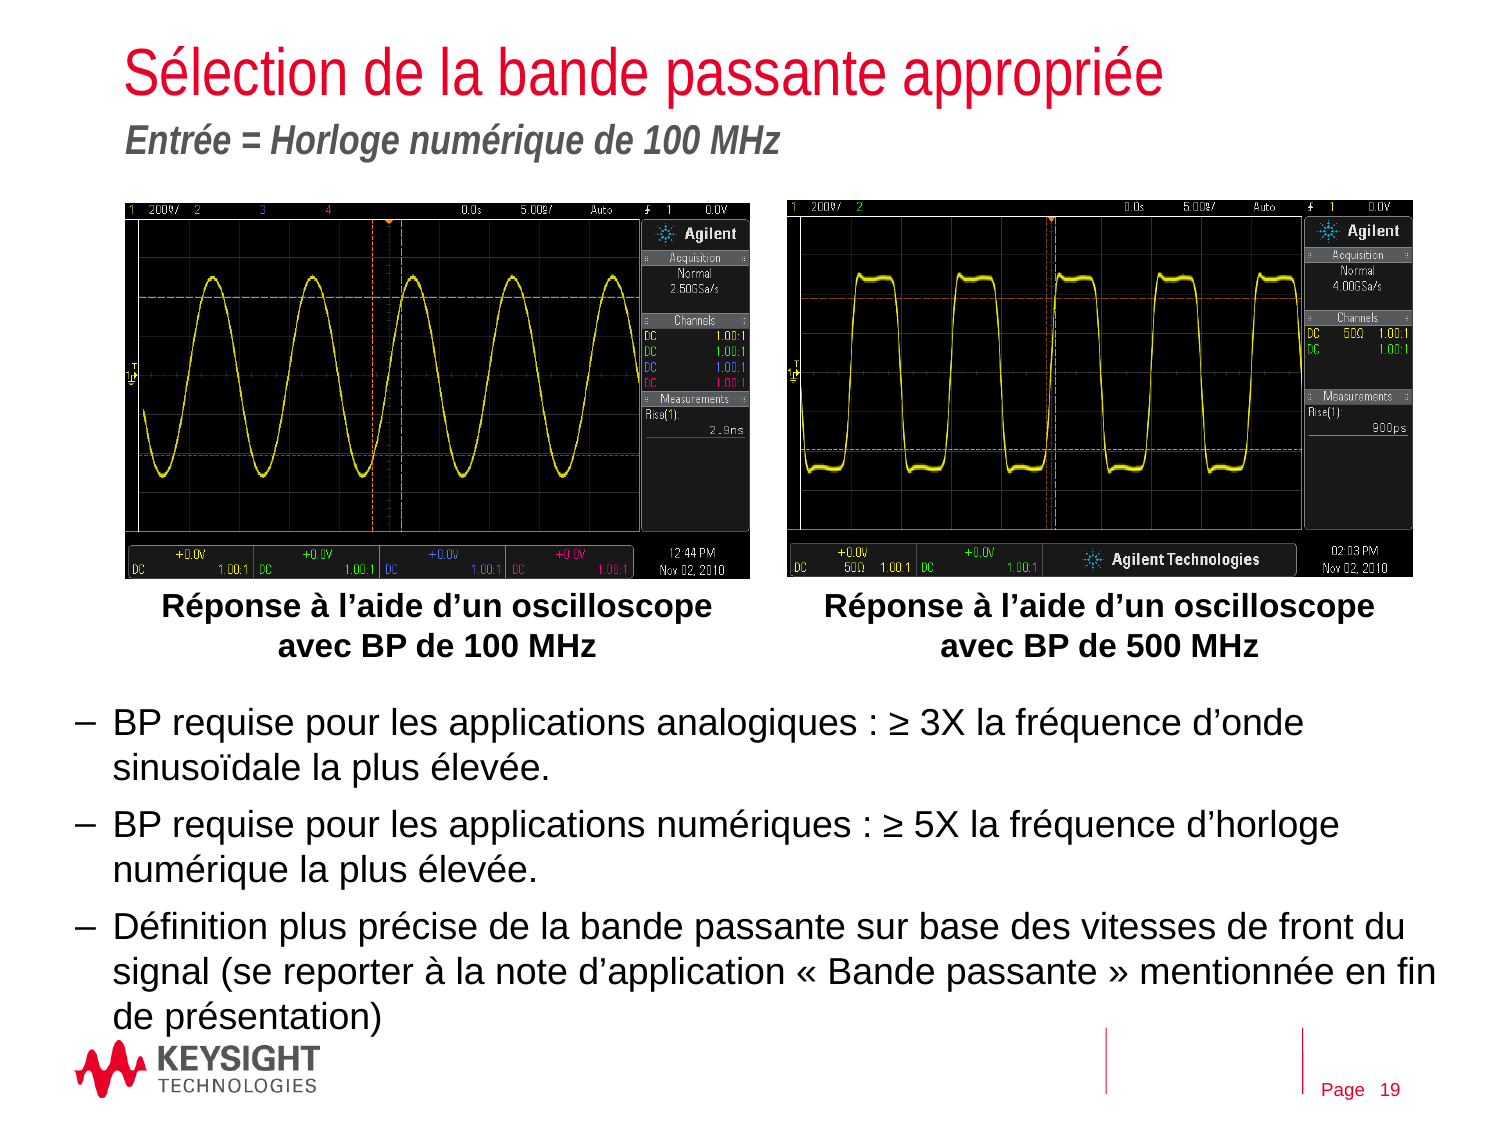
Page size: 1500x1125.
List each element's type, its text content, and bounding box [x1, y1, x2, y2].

list Entrée = Horloge numérique de 100 MHz [125, 112, 1313, 188]
text_box Réponse à l’aide d’un oscilloscope avec BP de 500 MHz [774, 577, 1425, 672]
slide_number 19 [1379, 1065, 1425, 1100]
title Sélection de la bande passante appropriée [123, 24, 1304, 110]
list BP requise pour les applications analogiques : ≥ 3X la fréquence d’onde sinusoïdale la plus élevée. BP requise pour les applications numériques : ≥ 5X la fréquence d’horloge numérique la plus élevée. Définition plus précise de la bande passante sur base des vitesses de front du signal (se reporter à la note d’application « Bande passante » mentionnée en fin de présentation) [75, 697, 1475, 1000]
picture [787, 199, 1413, 577]
picture [124, 201, 751, 579]
picture [73, 1040, 320, 1098]
text_box Réponse à l’aide d’un oscilloscope avec BP de 100 MHz [112, 577, 763, 672]
